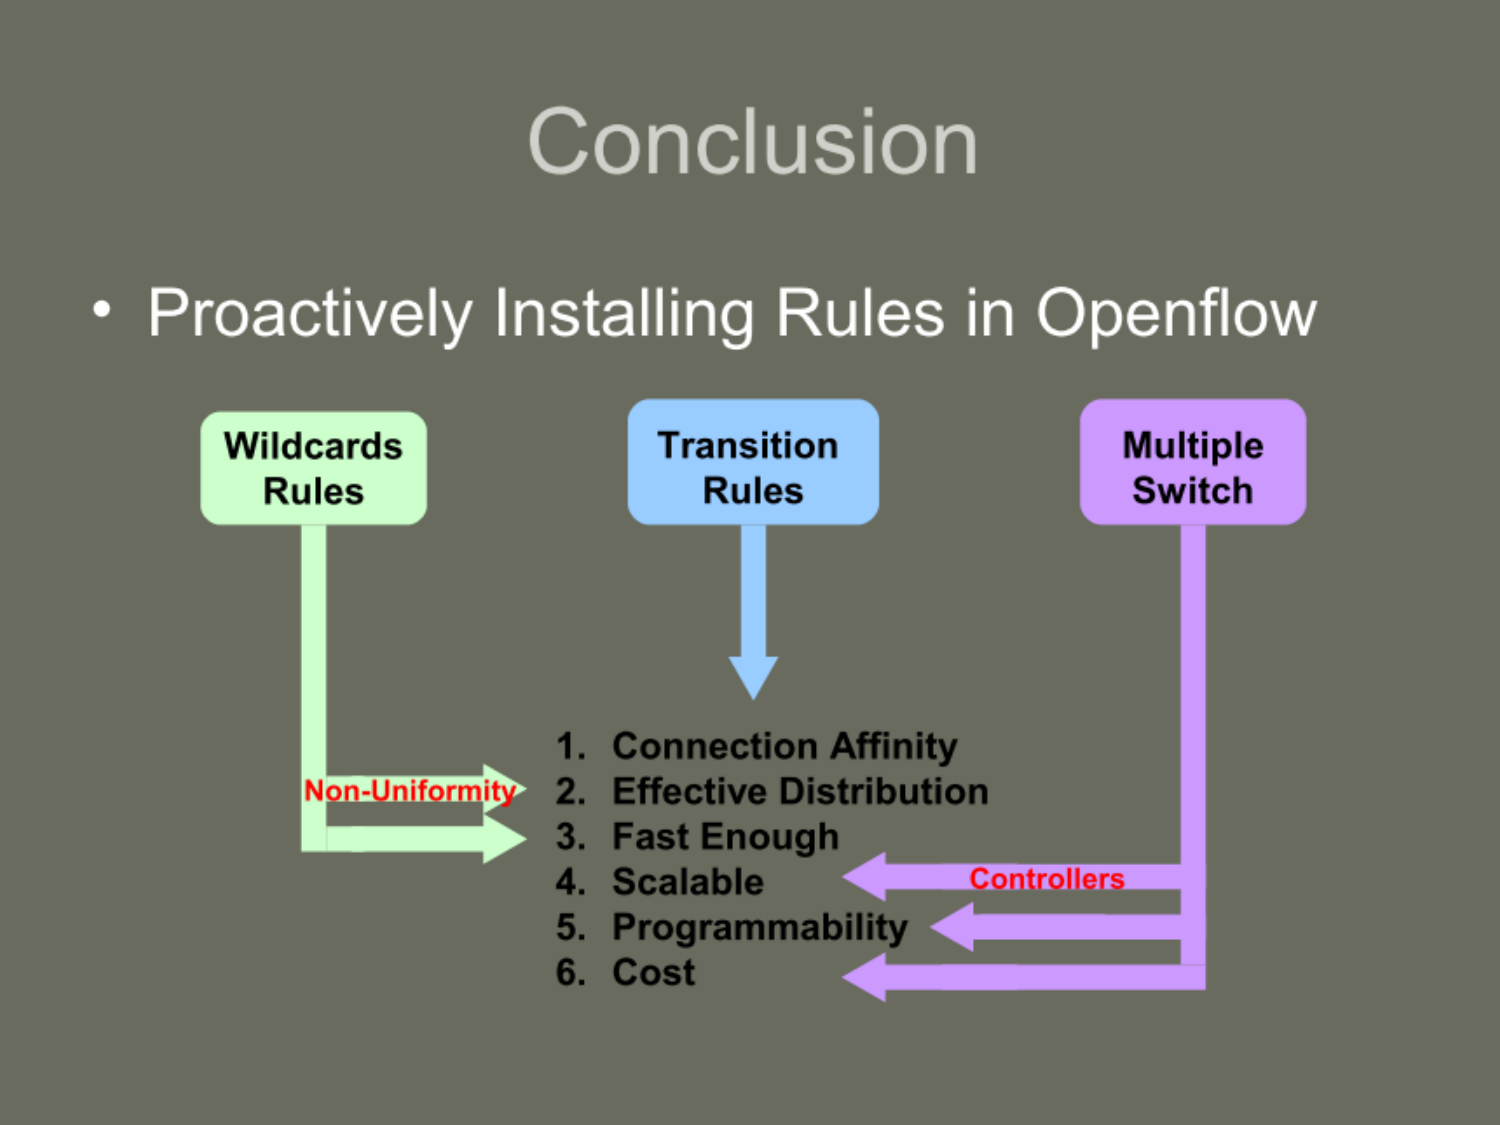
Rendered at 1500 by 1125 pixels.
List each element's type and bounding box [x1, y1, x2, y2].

list [0, 0, 1500, 1125]
